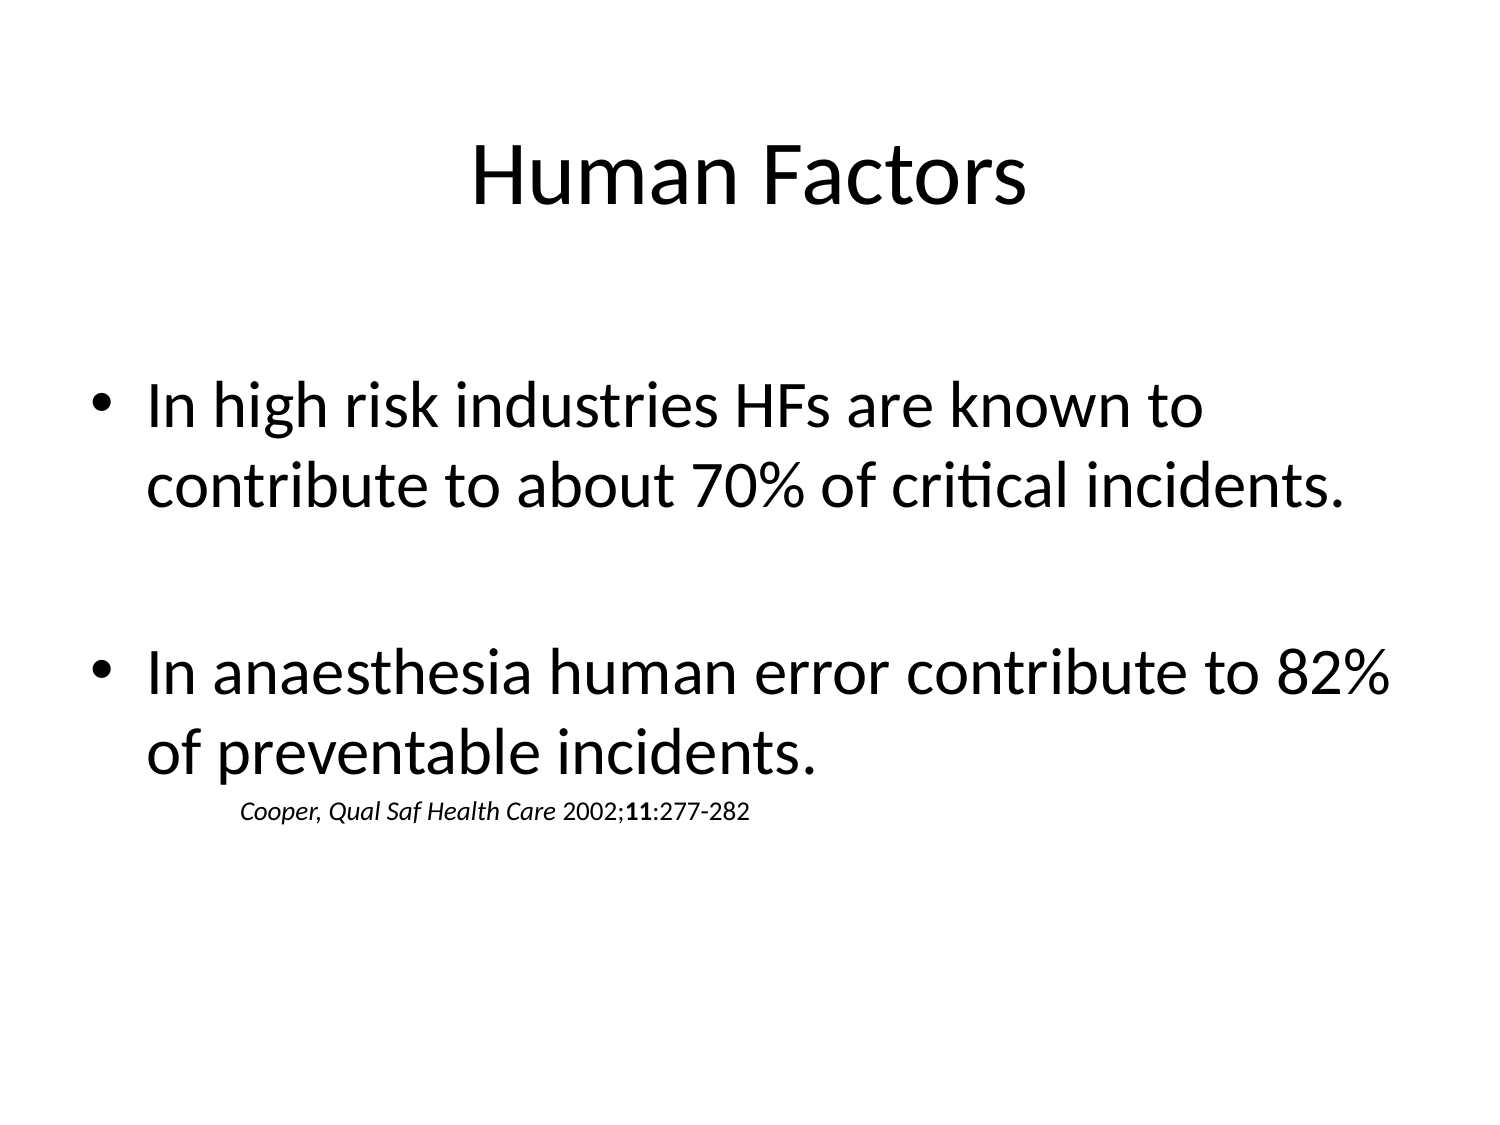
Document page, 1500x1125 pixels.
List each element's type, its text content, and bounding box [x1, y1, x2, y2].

list In high risk industries HFs are known to contribute to about 70% of critical incidents. In anaesthesia human error contribute to 82% of preventable incidents. Cooper, Qual Saf Health Care 2002;11:277-282 [75, 353, 1425, 1096]
title Human Factors [75, 74, 1425, 262]
